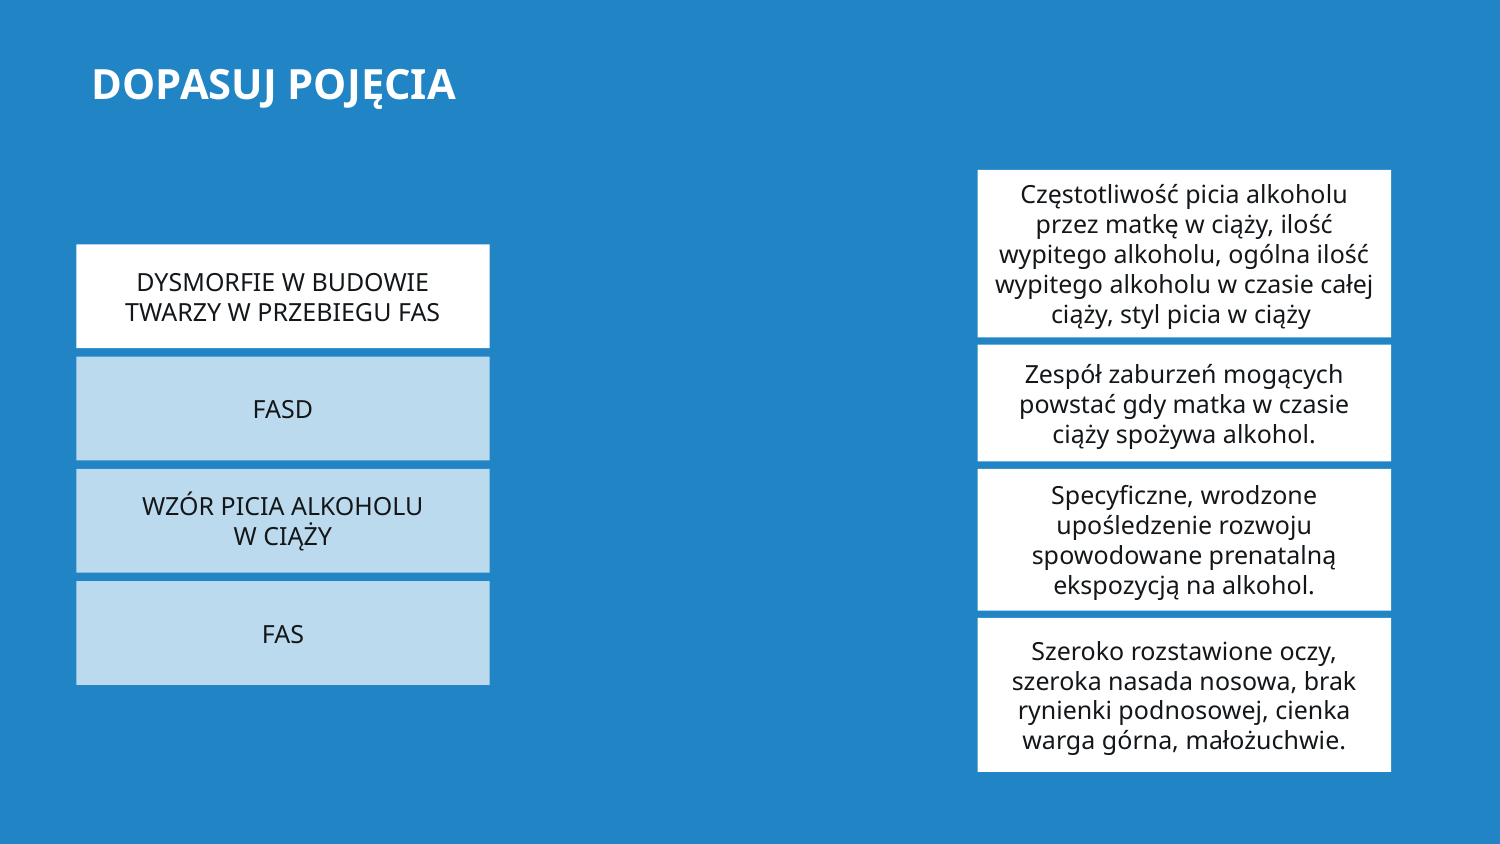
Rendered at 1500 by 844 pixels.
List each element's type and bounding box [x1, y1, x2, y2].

text_box [0, 0, 1500, 844]
